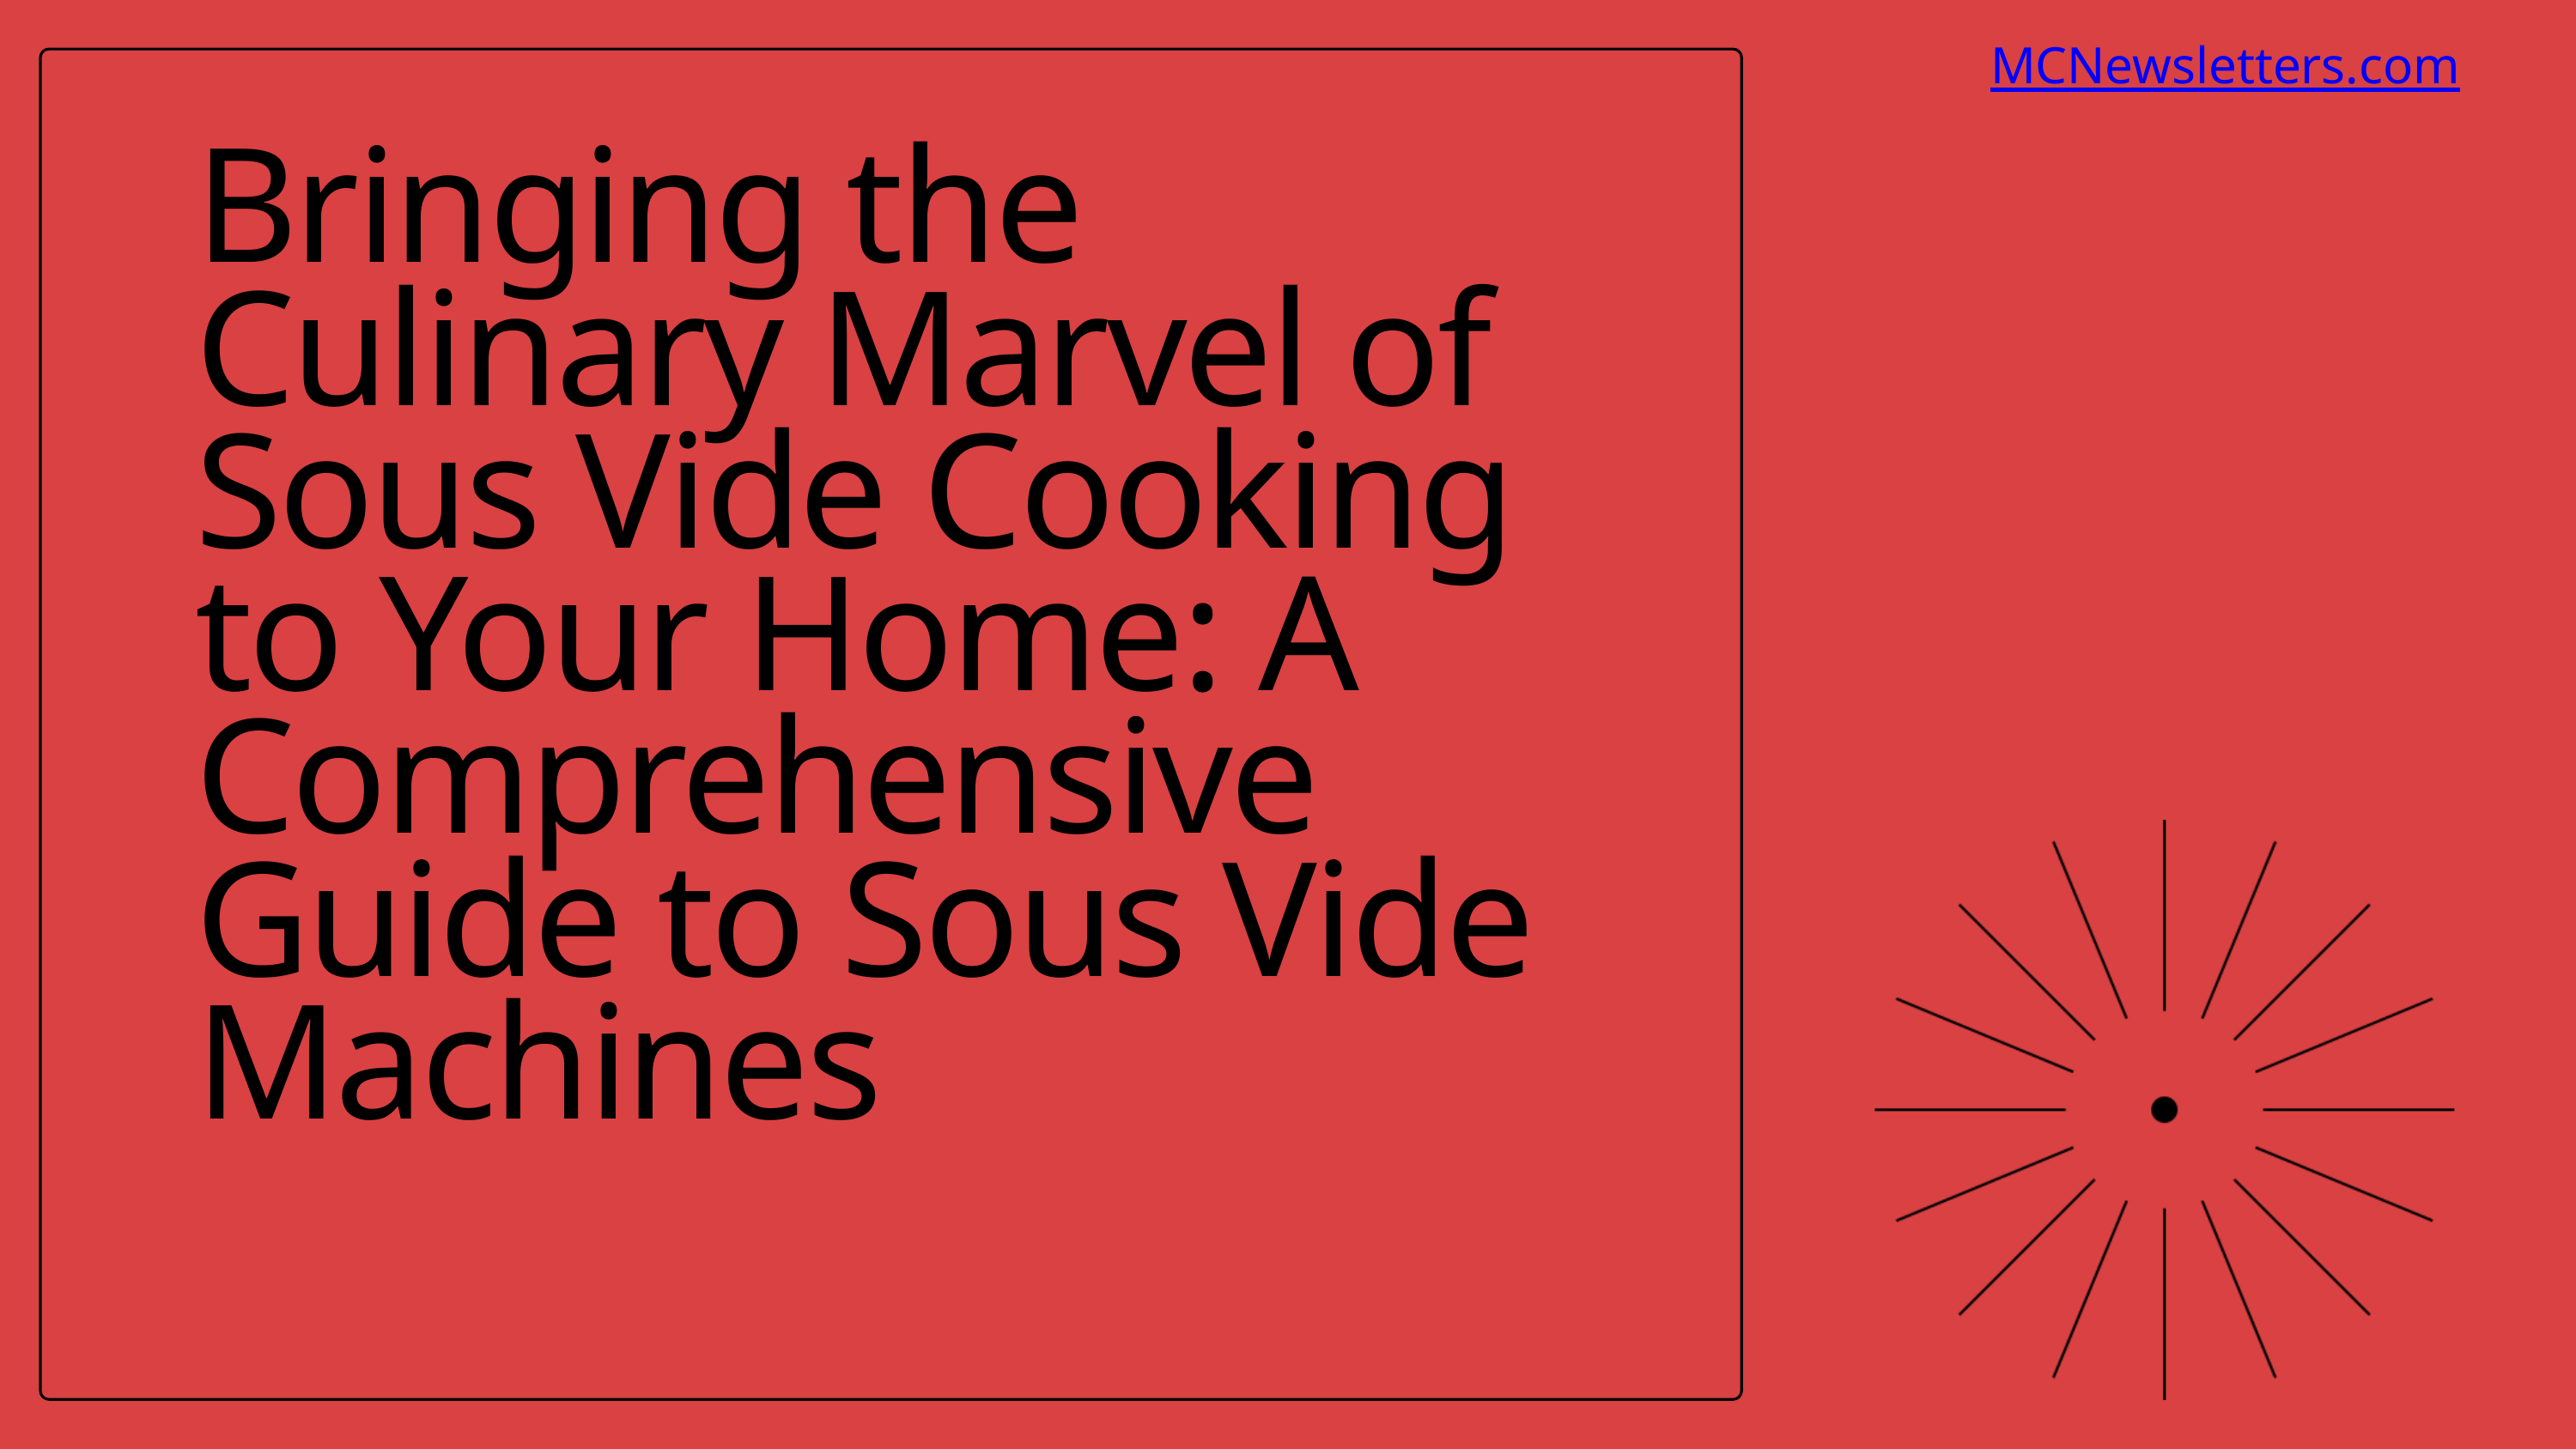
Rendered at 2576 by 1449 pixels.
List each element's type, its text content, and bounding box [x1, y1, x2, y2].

text_box MCNewsletters.com [1874, 31, 2576, 102]
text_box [39, 48, 1742, 1400]
text_box [1874, 820, 2455, 1400]
